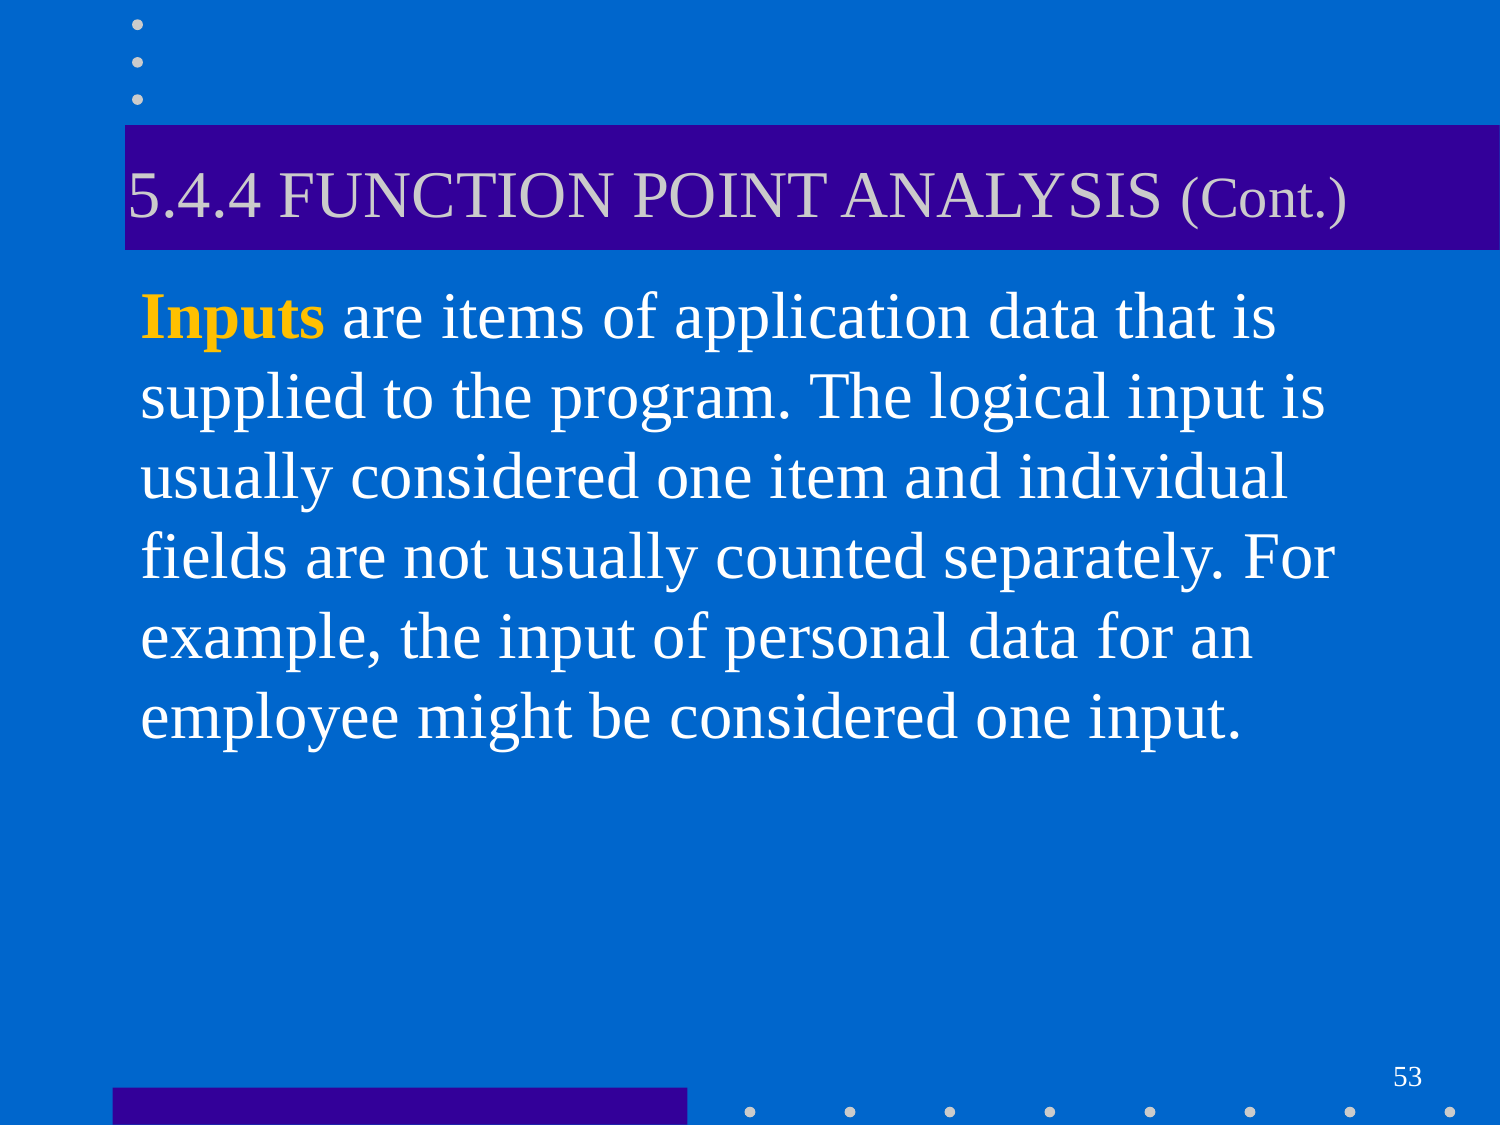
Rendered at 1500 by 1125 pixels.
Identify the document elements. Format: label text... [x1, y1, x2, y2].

title 5.4.4 FUNCTION POINT ANALYSIS (Cont.) [112, 125, 1500, 256]
text_box Inputs are items of application data that is supplied to the program. The logical input is usually considered one item and individual fields are not usually counted separately. For example, the input of personal data for an employee might be considered one input. [125, 264, 1437, 1068]
